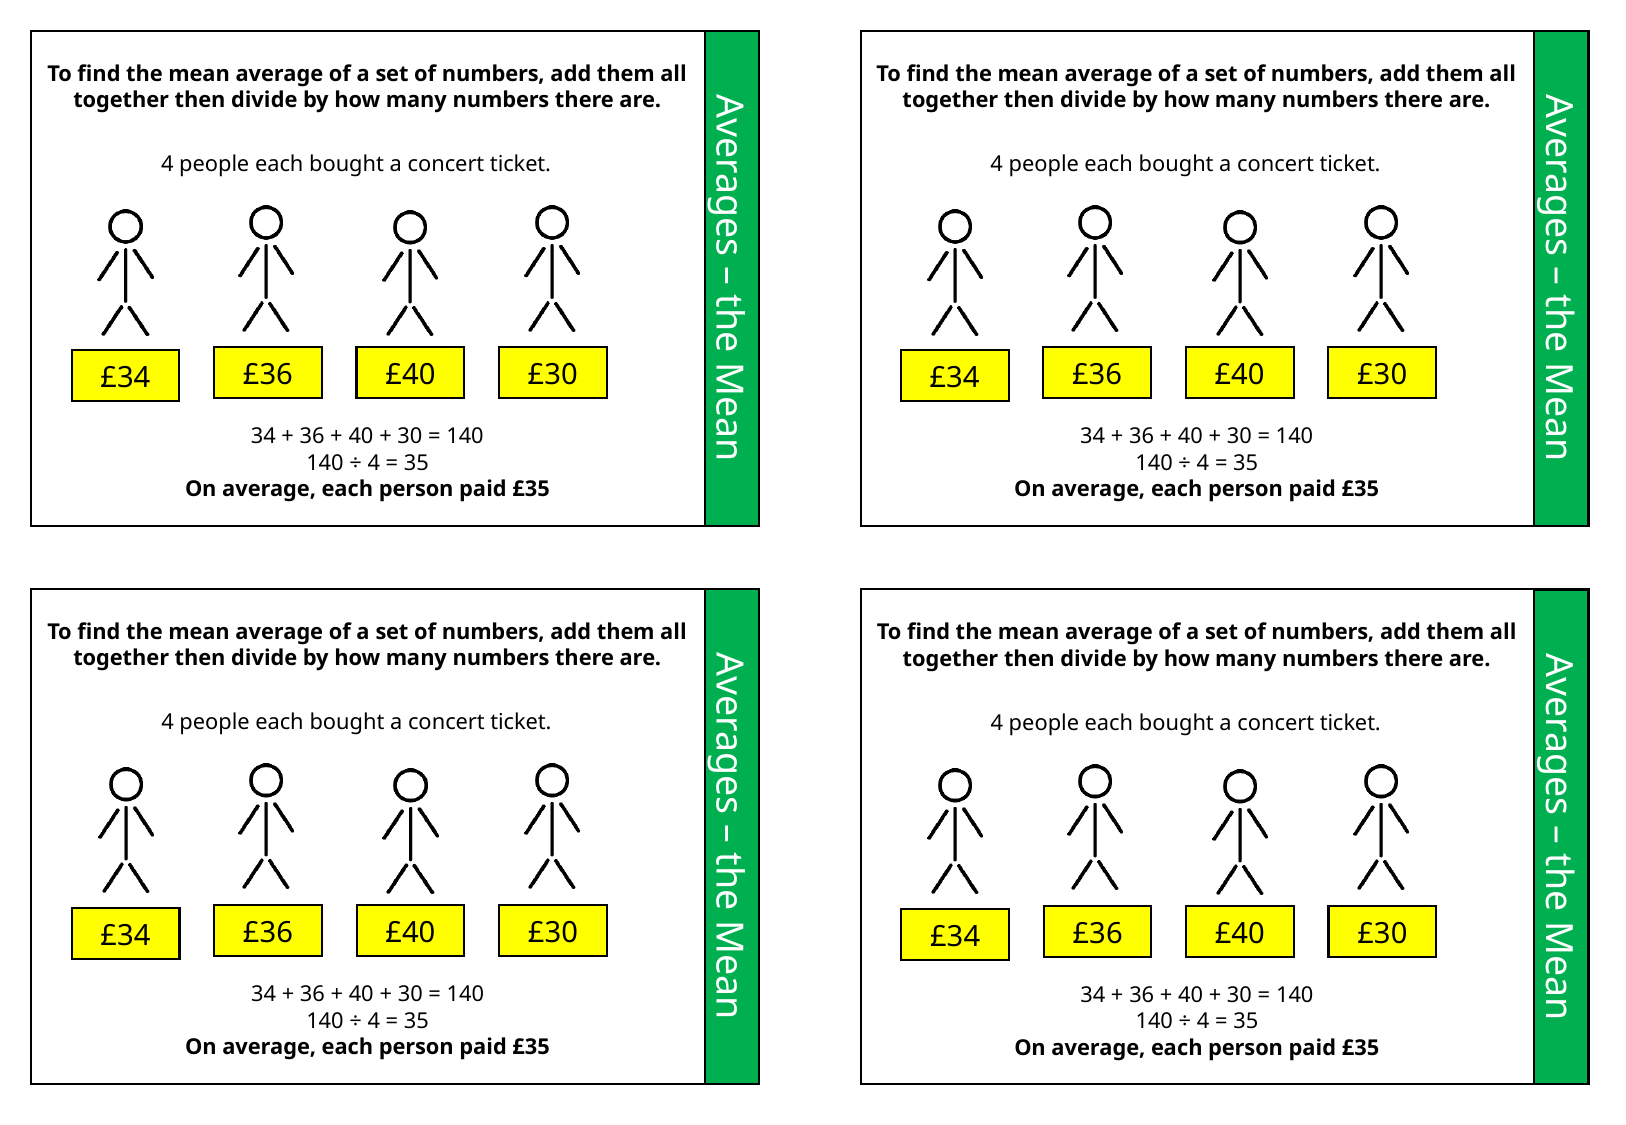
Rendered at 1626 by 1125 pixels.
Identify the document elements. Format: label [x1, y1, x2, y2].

text_box [848, 30, 1588, 540]
text_box [849, 589, 1589, 1099]
text_box [19, 588, 759, 1098]
text_box [19, 30, 759, 540]
